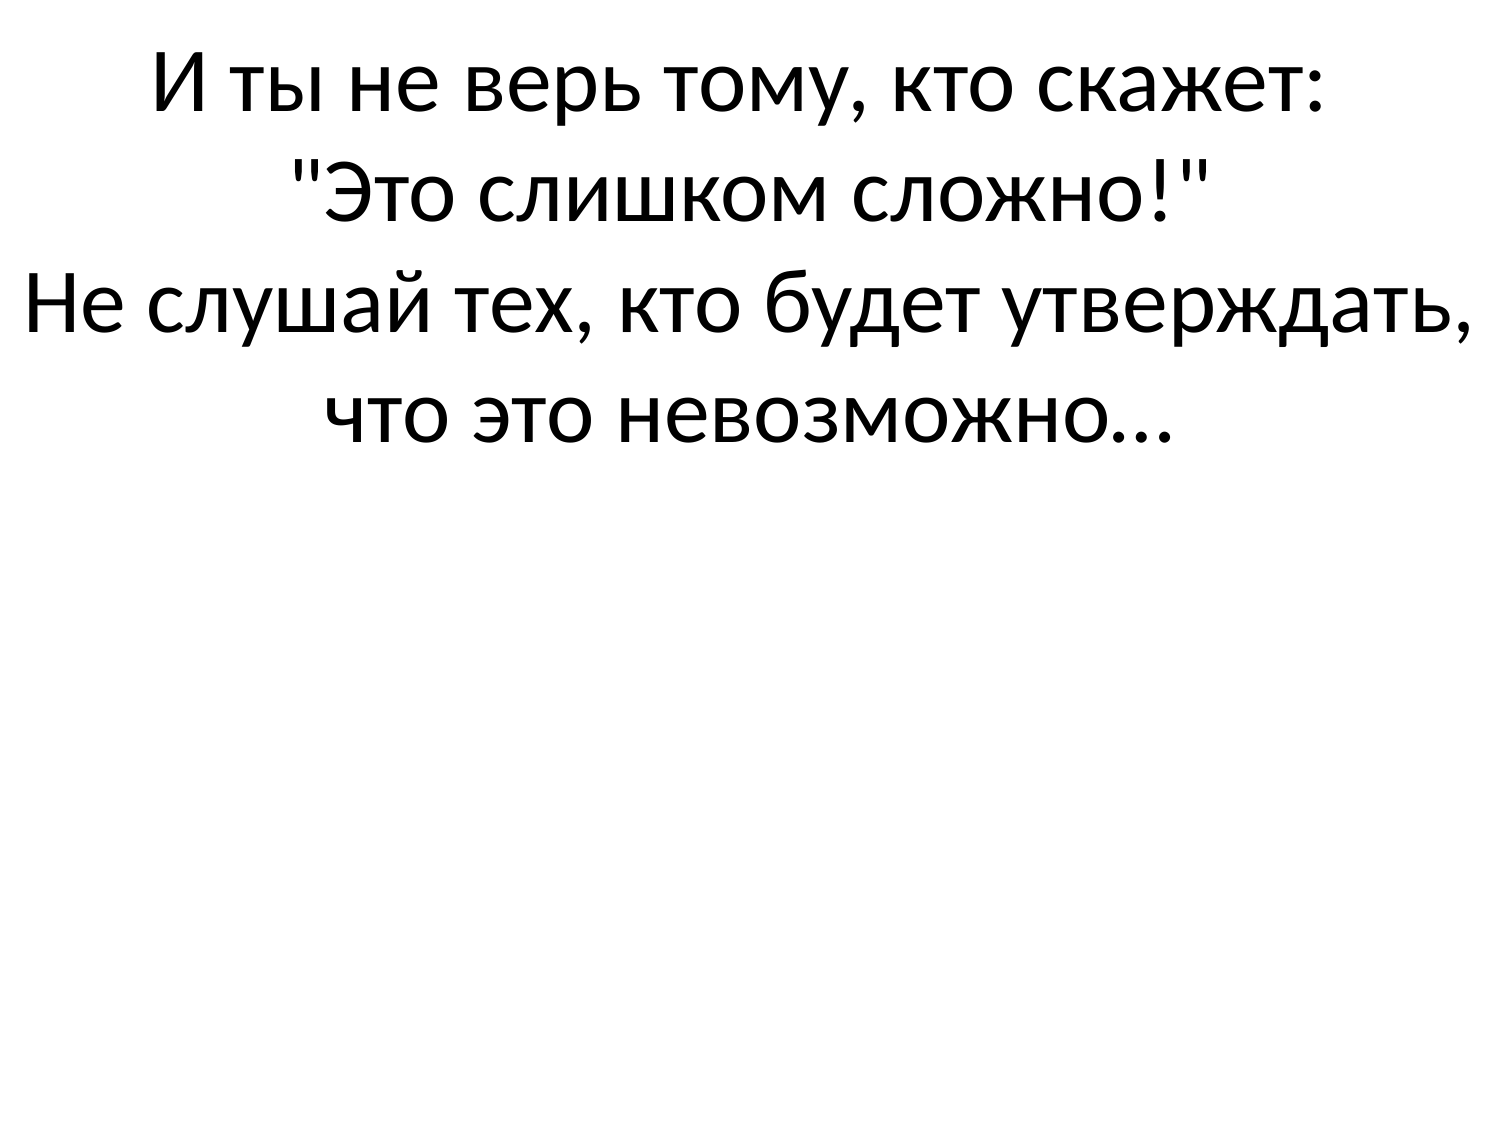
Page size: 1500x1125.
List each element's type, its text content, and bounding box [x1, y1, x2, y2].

title И ты не верь тому, кто скажет: "Это слишком сложно!" Не слушай тех, кто будет утверждать, что это невозможно… [0, 0, 1500, 591]
